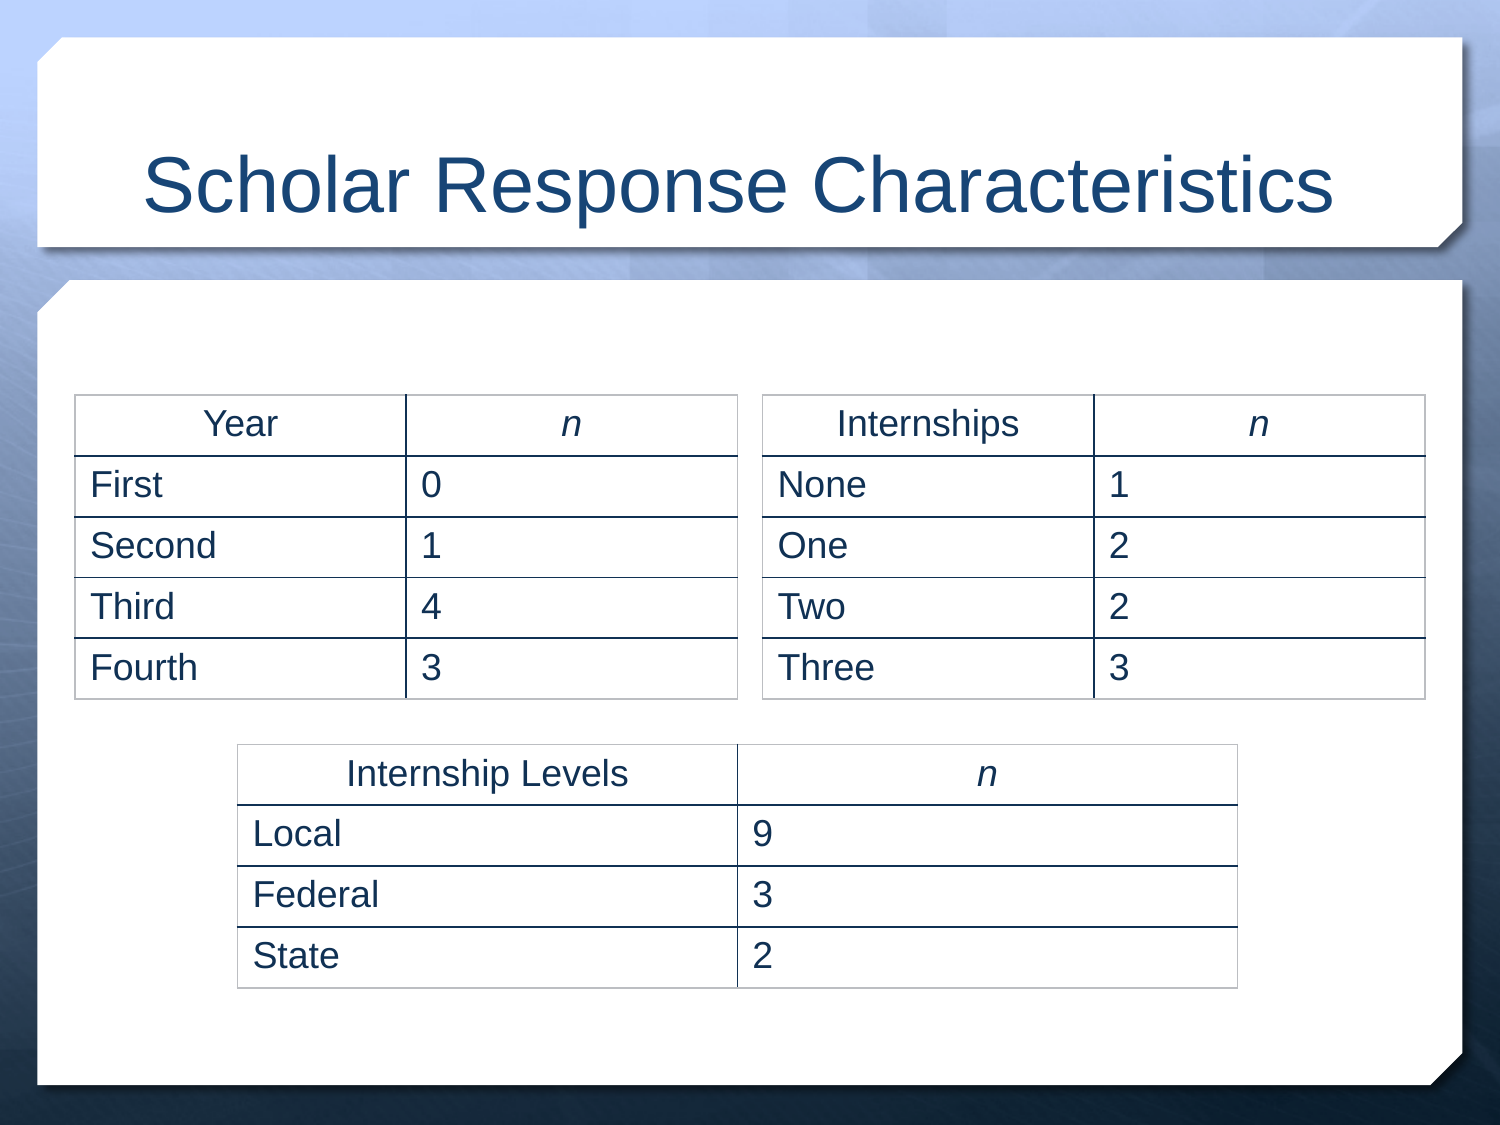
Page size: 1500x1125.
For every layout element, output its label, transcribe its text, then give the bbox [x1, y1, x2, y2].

table_cell One [763, 518, 1093, 577]
table_cell 1 [1095, 457, 1424, 516]
table_cell 9 [738, 806, 1237, 865]
table_header Year [76, 396, 405, 455]
table_cell 2 [1095, 518, 1424, 577]
table_cell 3 [407, 639, 737, 698]
table_cell 0 [407, 457, 737, 516]
table_cell Third [76, 578, 405, 637]
table_cell Second [76, 518, 405, 577]
table_header n [1095, 396, 1424, 455]
table_header n [738, 745, 1237, 804]
table_cell 1 [407, 518, 737, 577]
table_cell Federal [238, 867, 737, 926]
table_cell 4 [407, 578, 737, 637]
table_header Internships [763, 396, 1093, 455]
table_cell 2 [738, 928, 1237, 987]
table_header Internship Levels [238, 745, 737, 804]
table_header n [407, 396, 737, 455]
title Scholar Response Characteristics [127, 48, 1372, 236]
table_cell First [76, 457, 405, 516]
table_cell 3 [738, 867, 1237, 926]
table_cell State [238, 928, 737, 987]
table_cell Local [238, 806, 737, 865]
table_cell Fourth [76, 639, 405, 698]
table_cell 2 [1095, 578, 1424, 637]
table_cell Three [763, 639, 1093, 698]
table_cell None [763, 457, 1093, 516]
table_cell 3 [1095, 639, 1424, 698]
table_cell Two [763, 578, 1093, 637]
